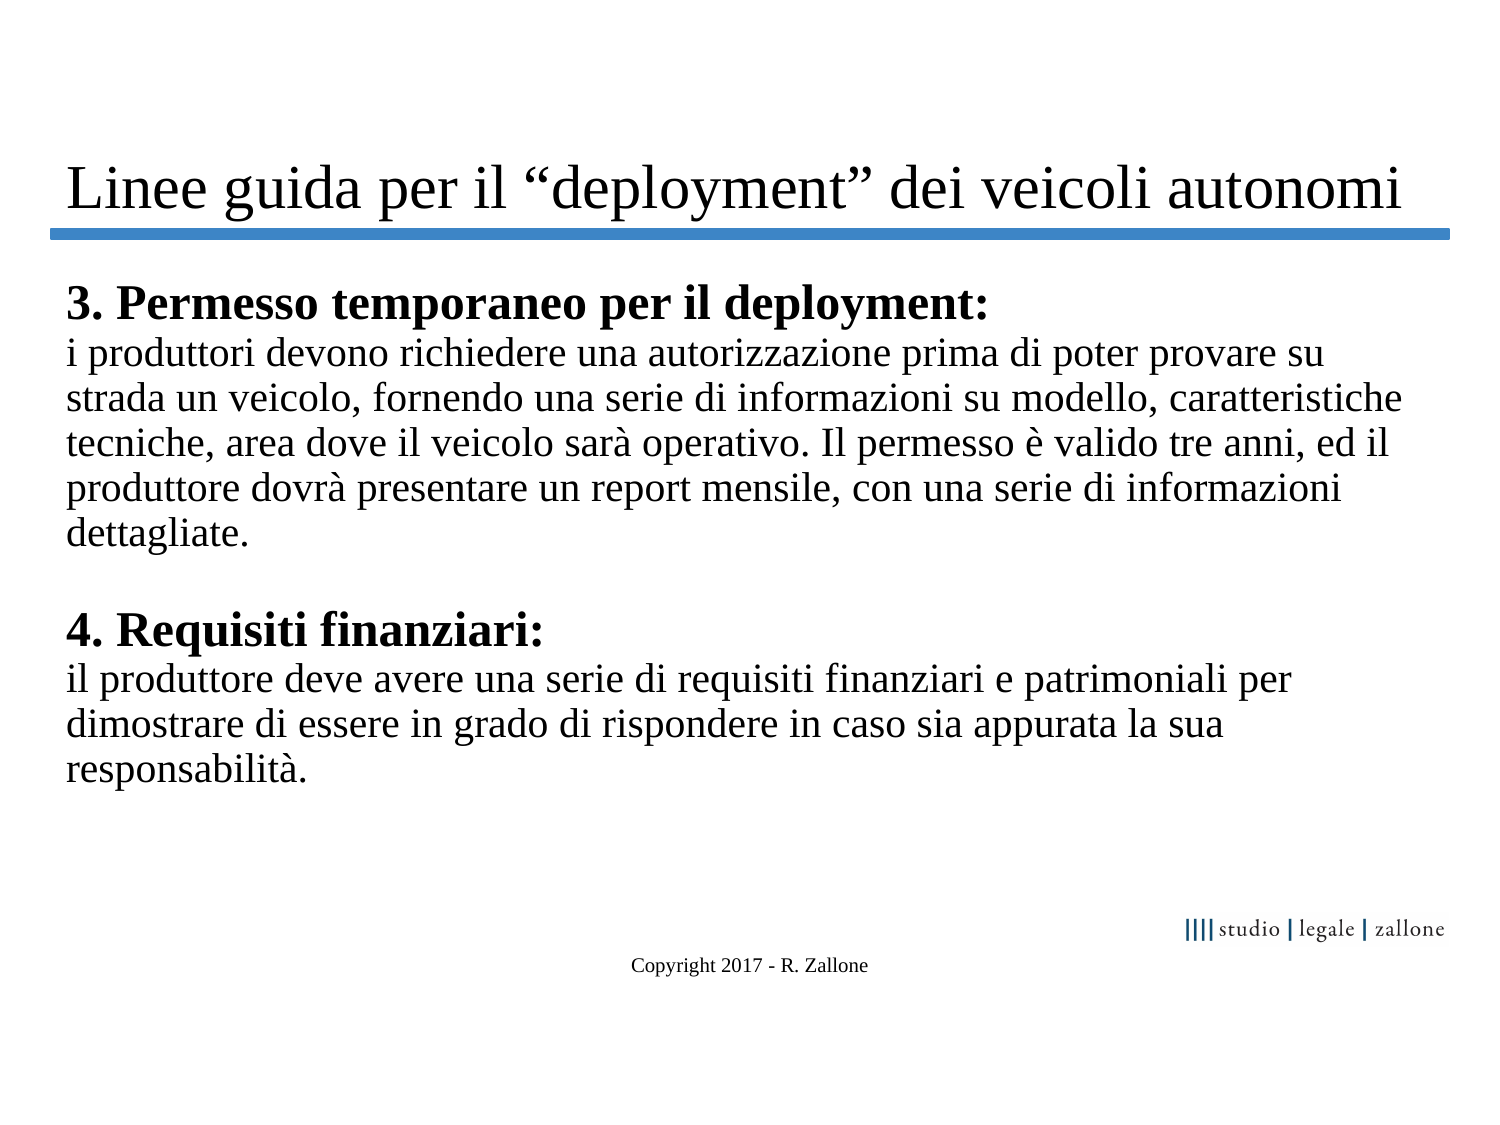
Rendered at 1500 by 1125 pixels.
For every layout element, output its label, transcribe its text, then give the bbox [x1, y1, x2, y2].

title Linee guida per il “deployment” dei veicoli autonomi [51, 139, 1449, 229]
list 3. Permesso temporaneo per il deployment: i produttori devono richiedere una autorizzazione prima di poter provare su strada un veicolo, fornendo una serie di informazioni su modello, caratteristiche tecniche, area dove il veicolo sarà operativo. Il permesso è valido tre anni, ed il produttore dovrà presentare un report mensile, con una serie di informazioni dettagliate. 4. Requisiti finanziari: il produttore deve avere una serie di requisiti finanziari e patrimoniali per dimostrare di essere in grado di rispondere in caso sia appurata la sua responsabilità. [51, 261, 1449, 822]
text_box [51, 229, 1449, 240]
picture [1180, 912, 1449, 947]
text_box Copyright 2017 - R. Zallone [616, 943, 884, 984]
